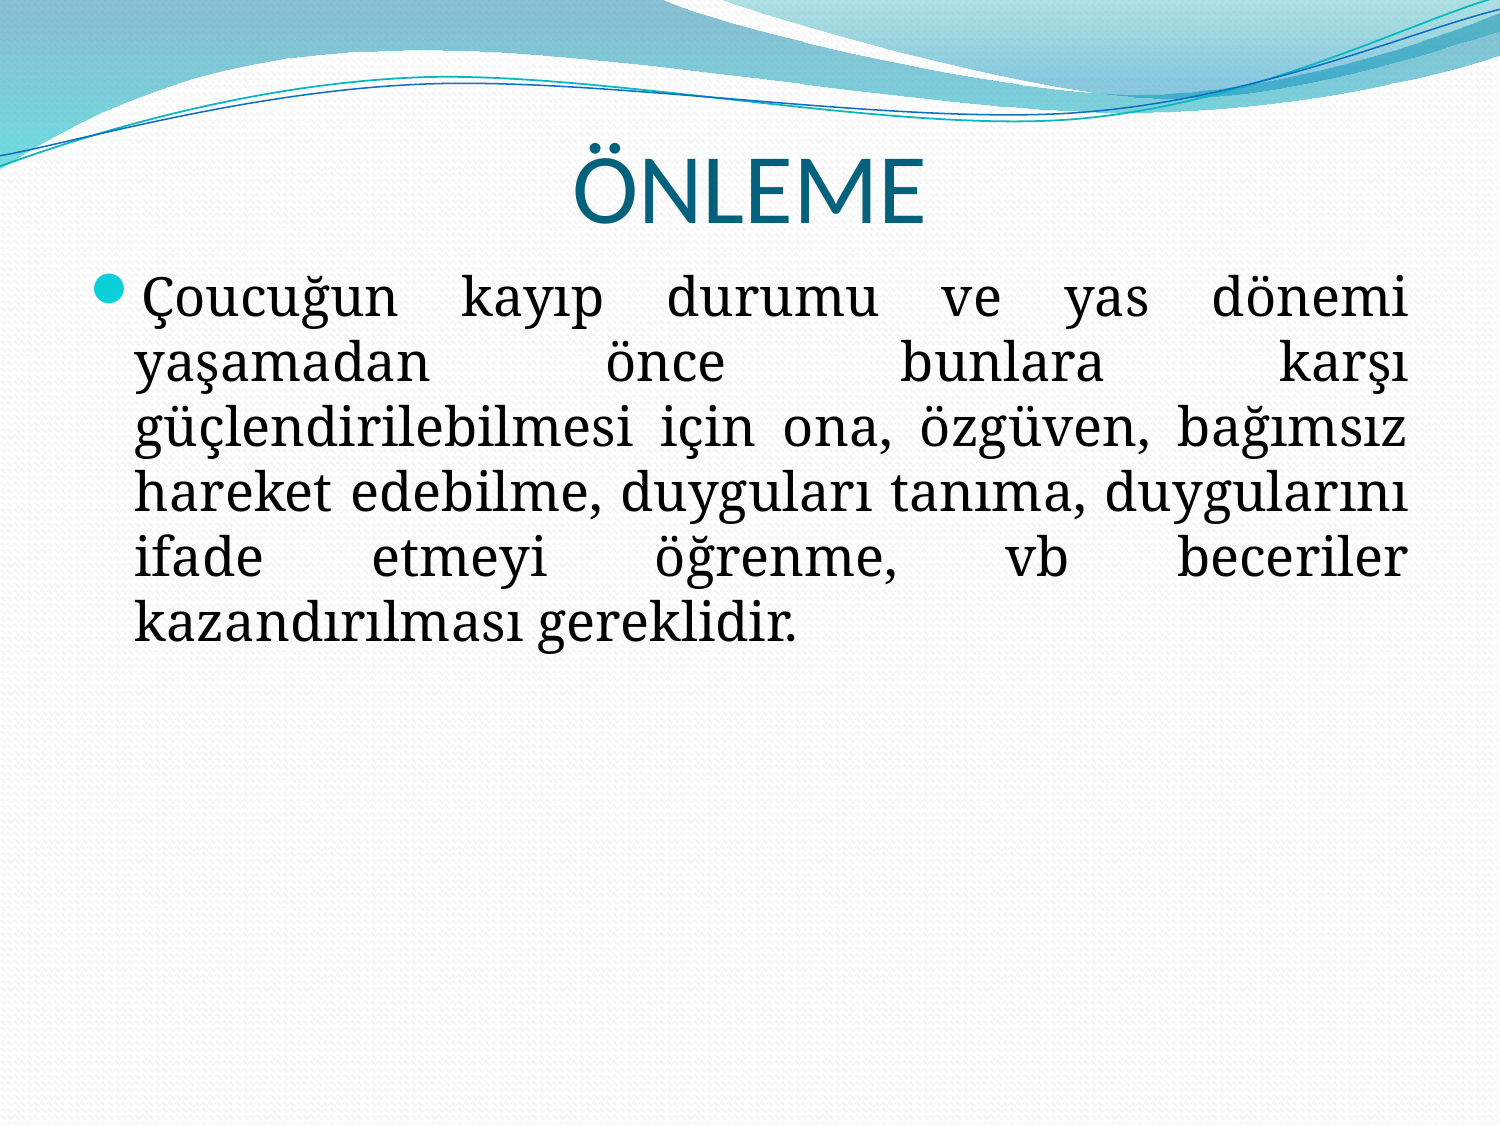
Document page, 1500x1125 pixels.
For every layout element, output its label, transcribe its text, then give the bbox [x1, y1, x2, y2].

list Çoucuğun kayıp durumu ve yas dönemi yaşamadan önce bunlara karşı güçlendirilebilmesi için ona, özgüven, bağımsız hareket edebilme, duyguları tanıma, duygularını ifade etmeyi öğrenme, vb beceriler kazandırılması gereklidir. [75, 255, 1425, 1038]
title ÖNLEME [75, 115, 1425, 244]
